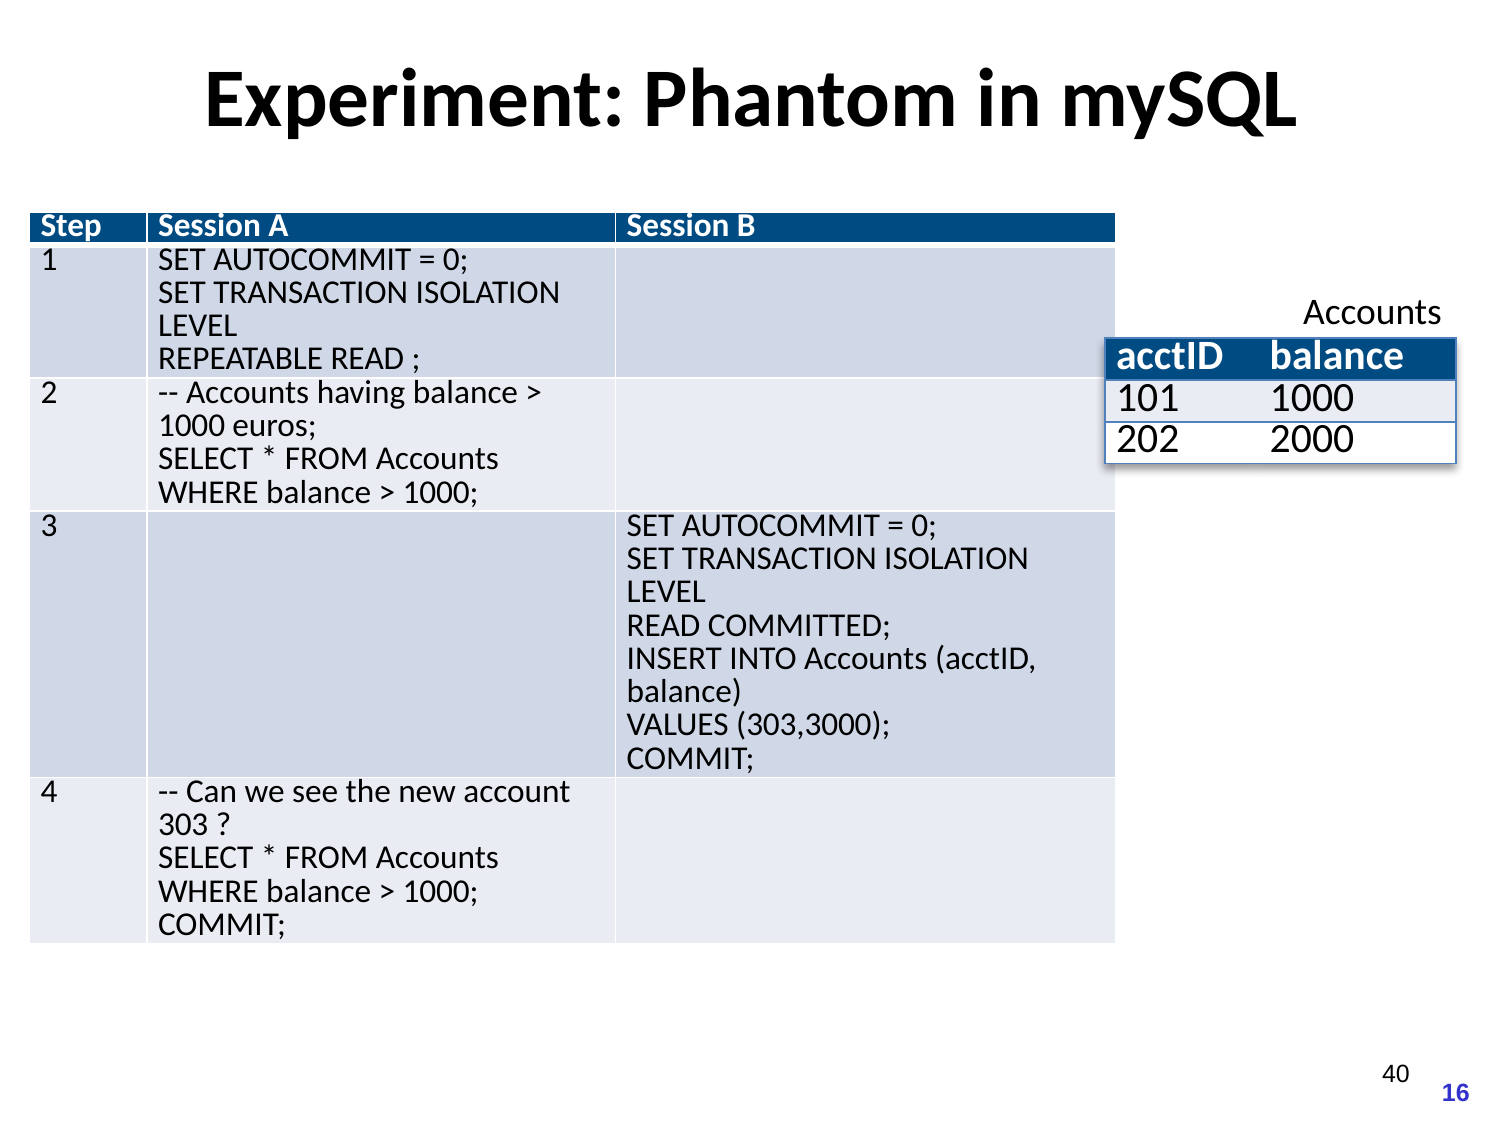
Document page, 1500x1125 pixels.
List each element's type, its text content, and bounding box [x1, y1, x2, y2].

table_header Session B [616, 213, 1115, 242]
table_cell 1000 [1258, 381, 1455, 421]
text_box Accounts [1288, 279, 1458, 339]
table_cell [148, 512, 615, 777]
table_cell -- Can we see the new account 303 ? SELECT * FROM Accounts WHERE balance > 1000; COMMIT; [148, 778, 615, 943]
table_cell -- Accounts having balance > 1000 euros; SELECT * FROM Accounts WHERE balance > 1000; [148, 379, 615, 510]
slide_number 39 [1074, 1042, 1425, 1103]
table_cell 101 [1106, 381, 1258, 421]
table_cell 2000 [1258, 423, 1455, 463]
table_cell 1 [30, 248, 146, 377]
table_cell 202 [1106, 423, 1258, 463]
title Experiment: Phantom in mySQL [76, 19, 1427, 169]
table_cell [616, 248, 1115, 377]
table_cell 2 [30, 379, 146, 510]
table_cell 4 [30, 778, 146, 943]
text_box 16 [1427, 1069, 1485, 1115]
table_cell SET AUTOCOMMIT = 0; SET TRANSACTION ISOLATION LEVEL REPEATABLE READ ; [148, 248, 615, 377]
table_cell [616, 379, 1115, 510]
table_header Session A [148, 213, 615, 242]
table_cell [616, 778, 1115, 943]
table_header acctID [1106, 339, 1258, 379]
table_header balance [1258, 339, 1455, 379]
table_cell 3 [30, 512, 146, 777]
table_header Step [30, 213, 146, 242]
table_cell SET AUTOCOMMIT = 0; SET TRANSACTION ISOLATION LEVEL READ COMMITTED; INSERT INTO Accounts (acctID, balance) VALUES (303,3000); COMMIT; [616, 512, 1115, 777]
